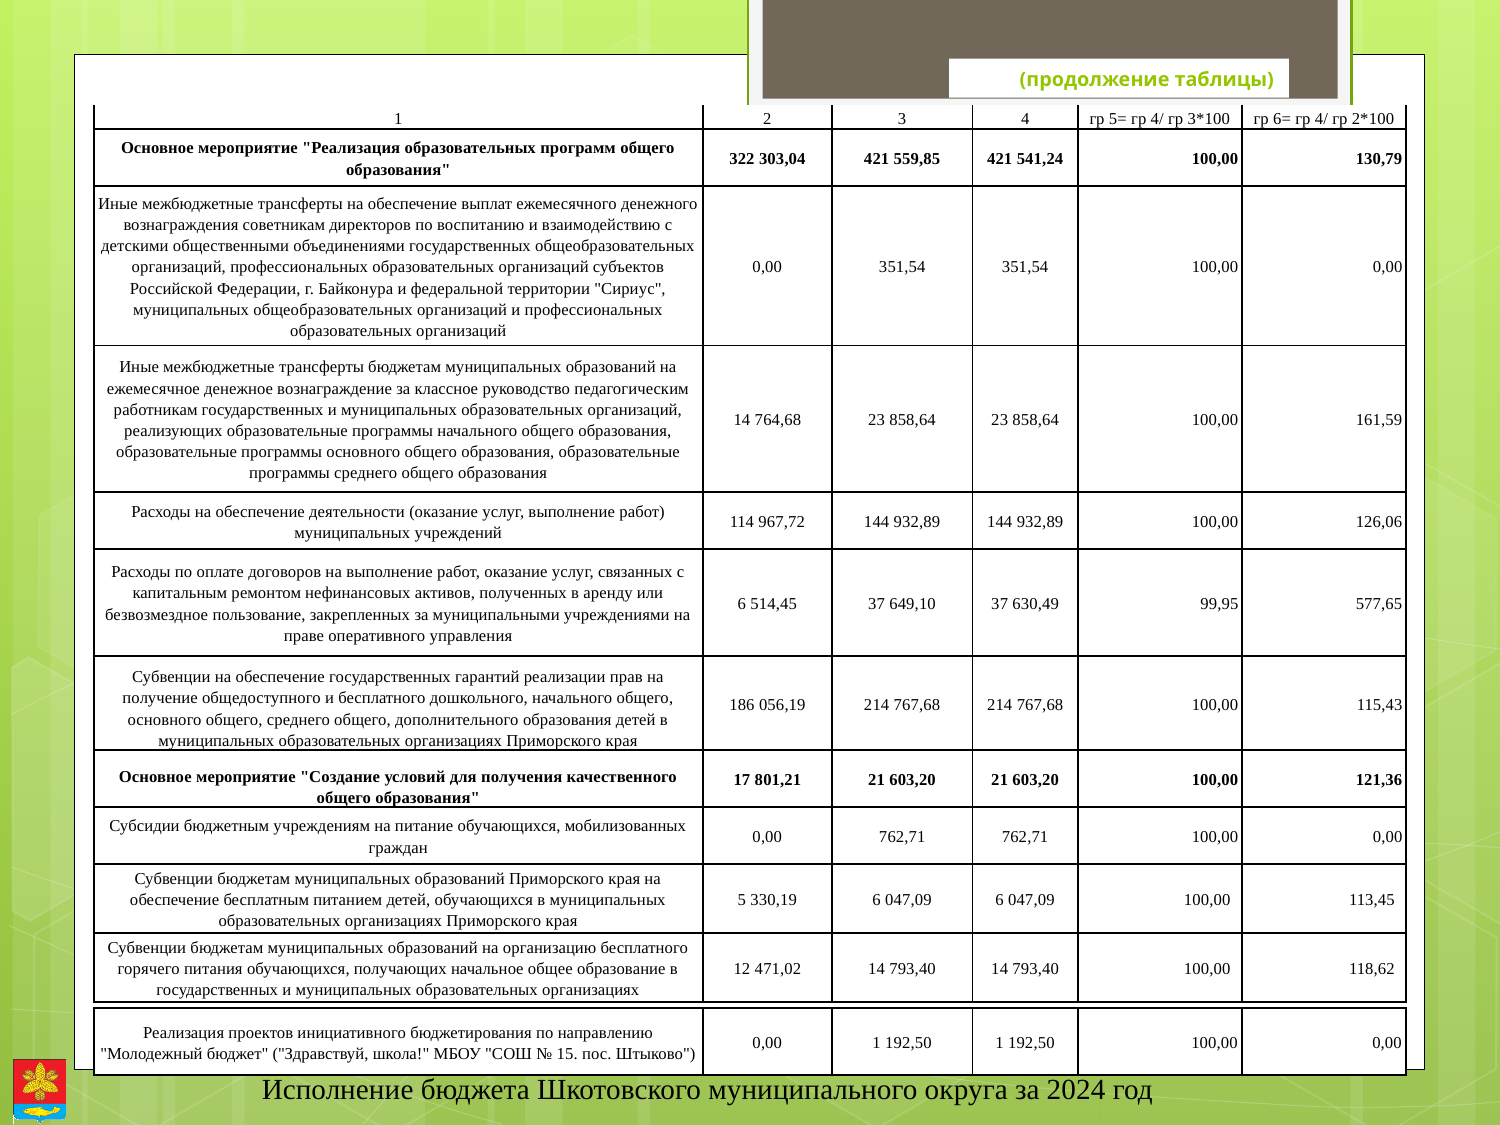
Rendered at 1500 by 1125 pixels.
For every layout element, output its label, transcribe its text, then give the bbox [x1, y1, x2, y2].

table_header Реализация проектов инициативного бюджетирования по направлению "Молодежный бюджет" ("Здравствуй, школа!" МБОУ "СОШ № 15. пос. Штыково") [95, 1009, 702, 1057]
table_cell 0,00 [1243, 187, 1405, 345]
table_cell 14 793,40 [833, 934, 972, 1001]
table_header 4 [1342, 1076, 1346, 1106]
table_cell 0,00 [704, 187, 831, 345]
table_cell 12 471,02 [704, 934, 831, 1001]
table_cell 100,00 [1079, 865, 1241, 932]
table_cell Иные межбюджетные трансферты на обеспечение выплат ежемесячного денежного вознаграждения советникам директоров по воспитанию и взаимодействию с детскими общественными объединениями государственных общеобразовательных организаций, профессиональных образовательных организаций субъектов Российской Федерации, г. Байконура и федеральной территории "Сириус", муниципальных общеобразовательных организаций и профессиональных образовательных организаций [95, 187, 702, 345]
table_cell 100,00 [12, 88, 50, 93]
table_cell 14 793,40 [973, 934, 1077, 1001]
table_cell 23 858,64 [833, 346, 972, 491]
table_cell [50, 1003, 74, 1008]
table_cell Основное мероприятие "Создание условий для получения качественного общего образования" [95, 751, 702, 806]
table_cell 21 603,20 [973, 751, 1077, 806]
table_cell 762,71 [833, 808, 972, 863]
table_header 1 192,50 [833, 1009, 972, 1057]
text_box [13, 1058, 1341, 1125]
table_header 1 [95, 105, 702, 128]
table_cell Субвенции бюджетам муниципальных образований Приморского края на обеспечение бесплатным питанием детей, обучающихся в муниципальных образовательных организациях Приморского края [95, 865, 702, 932]
table_cell 113,45 [1243, 865, 1405, 932]
table_cell 161,59 [1243, 346, 1405, 491]
table_cell 0,00 [704, 808, 831, 863]
table_cell 118,62 [1243, 934, 1405, 1001]
table_cell 130,79 [1243, 130, 1405, 185]
table_cell 421 541,24 [973, 130, 1077, 185]
table_cell 6 047,09 [833, 865, 972, 932]
table_cell 351,54 [973, 187, 1077, 345]
table_cell 14 764,68 [704, 346, 831, 491]
table_cell 100,00 [1079, 657, 1241, 749]
table_cell 114 967,72 [704, 493, 831, 548]
table_cell 5 330,19 [704, 865, 831, 932]
table_cell 144 932,89 [973, 493, 1077, 548]
table_cell 421 559,85 [833, 130, 972, 185]
table_cell 100,00 [1079, 808, 1241, 863]
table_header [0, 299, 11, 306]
table_cell Субвенции бюджетам муниципальных образований на организацию бесплатного горячего питания обучающихся, получающих начальное общее образование в государственных и муниципальных образовательных организациях [95, 934, 702, 1001]
table_cell 126,06 [1243, 493, 1405, 548]
table_cell 23 858,64 [973, 346, 1077, 491]
table_cell 6 514,45 [704, 550, 831, 655]
table_cell 100,00 [1079, 130, 1241, 185]
table_cell Субсидии бюджетным учреждениям на питание обучающихся, мобилизованных граждан [95, 808, 702, 863]
table_cell 100,00 [1079, 751, 1241, 806]
table_cell 6 047,09 [973, 865, 1077, 932]
table_cell 762,71 [973, 808, 1077, 863]
table_cell 144 932,89 [833, 493, 972, 548]
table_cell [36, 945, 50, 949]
table_cell Иные межбюджетные трансферты бюджетам муниципальных образований на ежемесячное денежное вознаграждение за классное руководство педагогическим работникам государственных и муниципальных образовательных организаций, реализующих образовательные программы начального общего образования, образовательные программы основного общего образования, образовательные программы среднего общего образования [95, 346, 702, 491]
table_cell 100,00 [1079, 346, 1241, 491]
title (продолжение таблицы) [949, 58, 1289, 98]
table_header 1 192,50 [973, 1009, 1077, 1057]
table_cell 351,54 [833, 187, 972, 345]
table_cell 37 649,10 [833, 550, 972, 655]
table_header гр 5= гр 4/ гр 3*100 [1079, 105, 1241, 128]
table_cell 21 603,20 [833, 751, 972, 806]
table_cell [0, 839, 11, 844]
table_cell 100,00 [1079, 934, 1241, 1001]
table_cell Субвенции на обеспечение государственных гарантий реализации прав на получение общедоступного и бесплатного дошкольного, начального общего, основного общего, среднего общего, дополнительного образования детей в муниципальных образовательных организациях Приморского края [95, 657, 702, 749]
table_cell 115,43 [1243, 657, 1405, 749]
table_cell 322 303,04 [704, 130, 831, 185]
table_cell Расходы на обеспечение деятельности (оказание услуг, выполнение работ) муниципальных учреждений [95, 493, 702, 548]
table_cell Расходы по оплате договоров на выполнение работ, оказание услуг, связанных с капитальным ремонтом нефинансовых активов, полученных в аренду или безвозмездное пользование, закрепленных за муниципальными учреждениями на праве оперативного управления [95, 550, 702, 655]
table_header 0,00 [1243, 1009, 1405, 1074]
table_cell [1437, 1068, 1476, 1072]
table_cell 1 740,37 [1437, 520, 1476, 527]
table_cell 214 767,68 [973, 657, 1077, 749]
table_header 100,00 [1079, 1009, 1241, 1057]
table_header 4 [973, 105, 1077, 128]
table_cell 100,00 [1079, 187, 1241, 345]
table_cell 121,36 [1243, 751, 1405, 806]
table_header 0,00 [704, 1009, 831, 1057]
table_cell 10 259,97 [1437, 1003, 1476, 1008]
table_header гр 6= гр 4/ гр 2*100 [1243, 105, 1405, 128]
table_header 2 [704, 105, 831, 128]
table_cell 577,65 [1243, 550, 1405, 655]
table_cell 0,00 [1243, 808, 1405, 863]
table_cell 214 767,68 [833, 657, 972, 749]
table_cell 37 630,49 [973, 550, 1077, 655]
table_cell 186 056,19 [704, 657, 831, 749]
table_cell Основное мероприятие "Реализация образовательных программ общего образования" [95, 130, 702, 185]
table_cell 100,00 [1476, 88, 1500, 93]
table_cell 1 740,37 [50, 520, 74, 527]
table_cell 17 801,21 [704, 751, 831, 806]
table_cell 99,95 [1079, 550, 1241, 655]
table_header 3 [833, 105, 972, 128]
table_header 4 [1342, 1114, 1347, 1125]
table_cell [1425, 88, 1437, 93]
table_cell 100,00 [1079, 493, 1241, 548]
